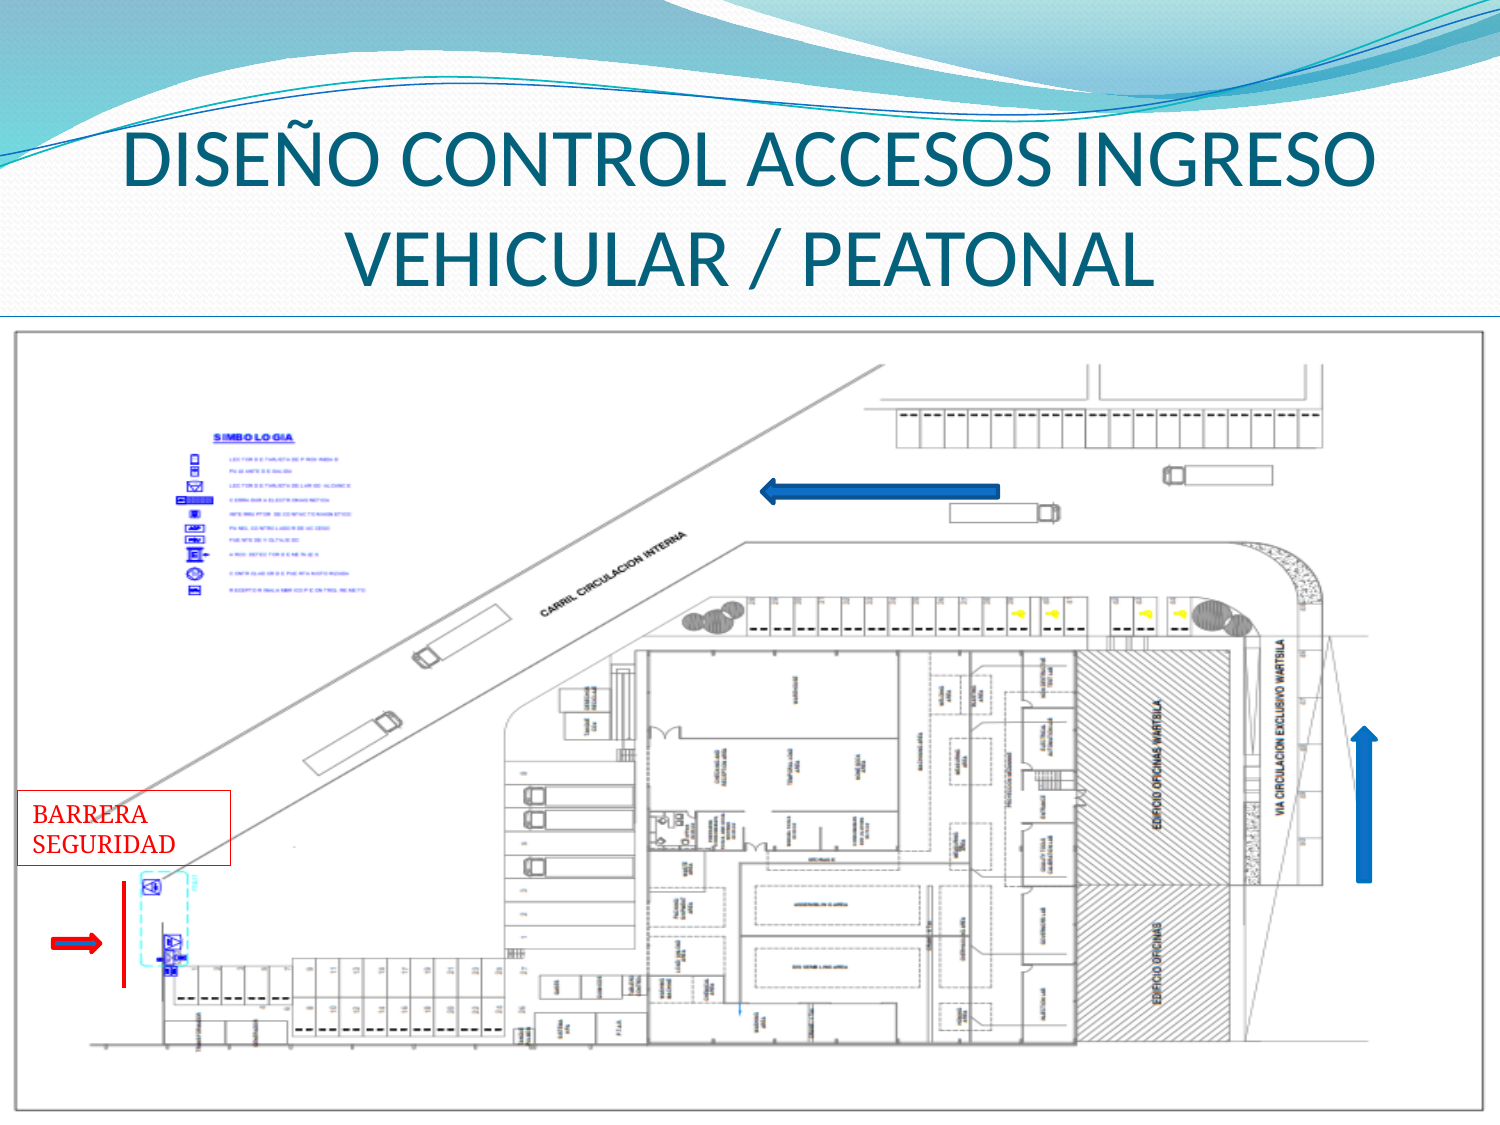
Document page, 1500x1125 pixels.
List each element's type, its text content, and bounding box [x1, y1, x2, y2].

title DISEÑO CONTROL ACCESOS INGRESO VEHICULAR / PEATONAL [75, 115, 1425, 303]
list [0, 317, 1500, 1125]
